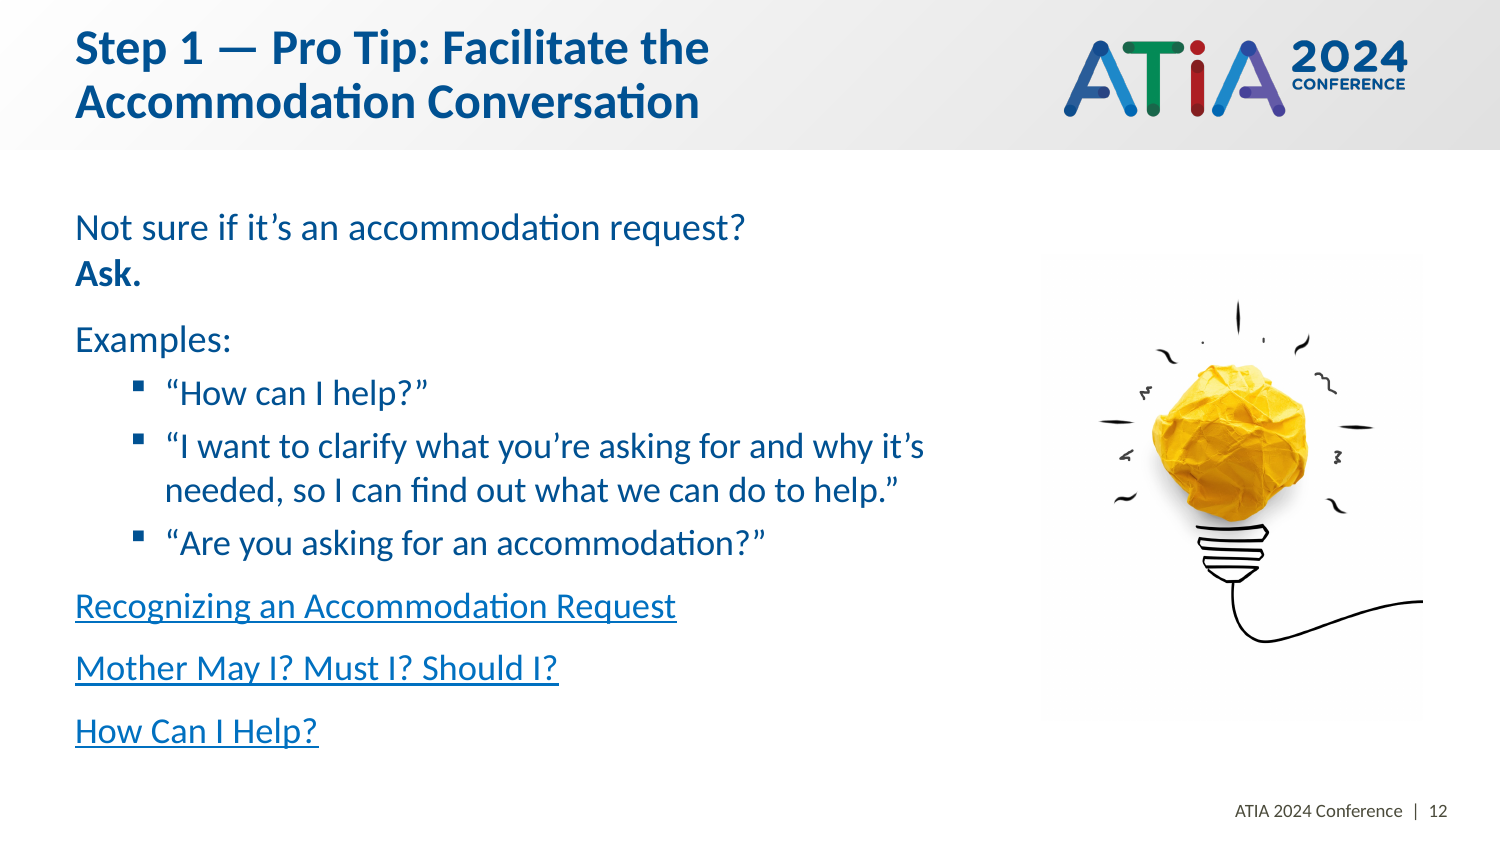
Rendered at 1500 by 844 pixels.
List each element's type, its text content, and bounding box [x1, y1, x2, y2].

picture [1041, 254, 1423, 721]
title Step 1 — Pro Tip: Facilitate the Accommodation Conversation [75, 22, 1050, 128]
picture [1063, 5, 1408, 145]
list Not sure if it’s an accommodation request? Ask. Examples: “How can I help?” “I want to clarify what you’re asking for and why it’s needed, so I can find out what we can do to help.” “Are you asking for an accommodation?” Recognizing an Accommodation Request Mother May I? Must I? Should I? How Can I Help? [75, 195, 949, 805]
